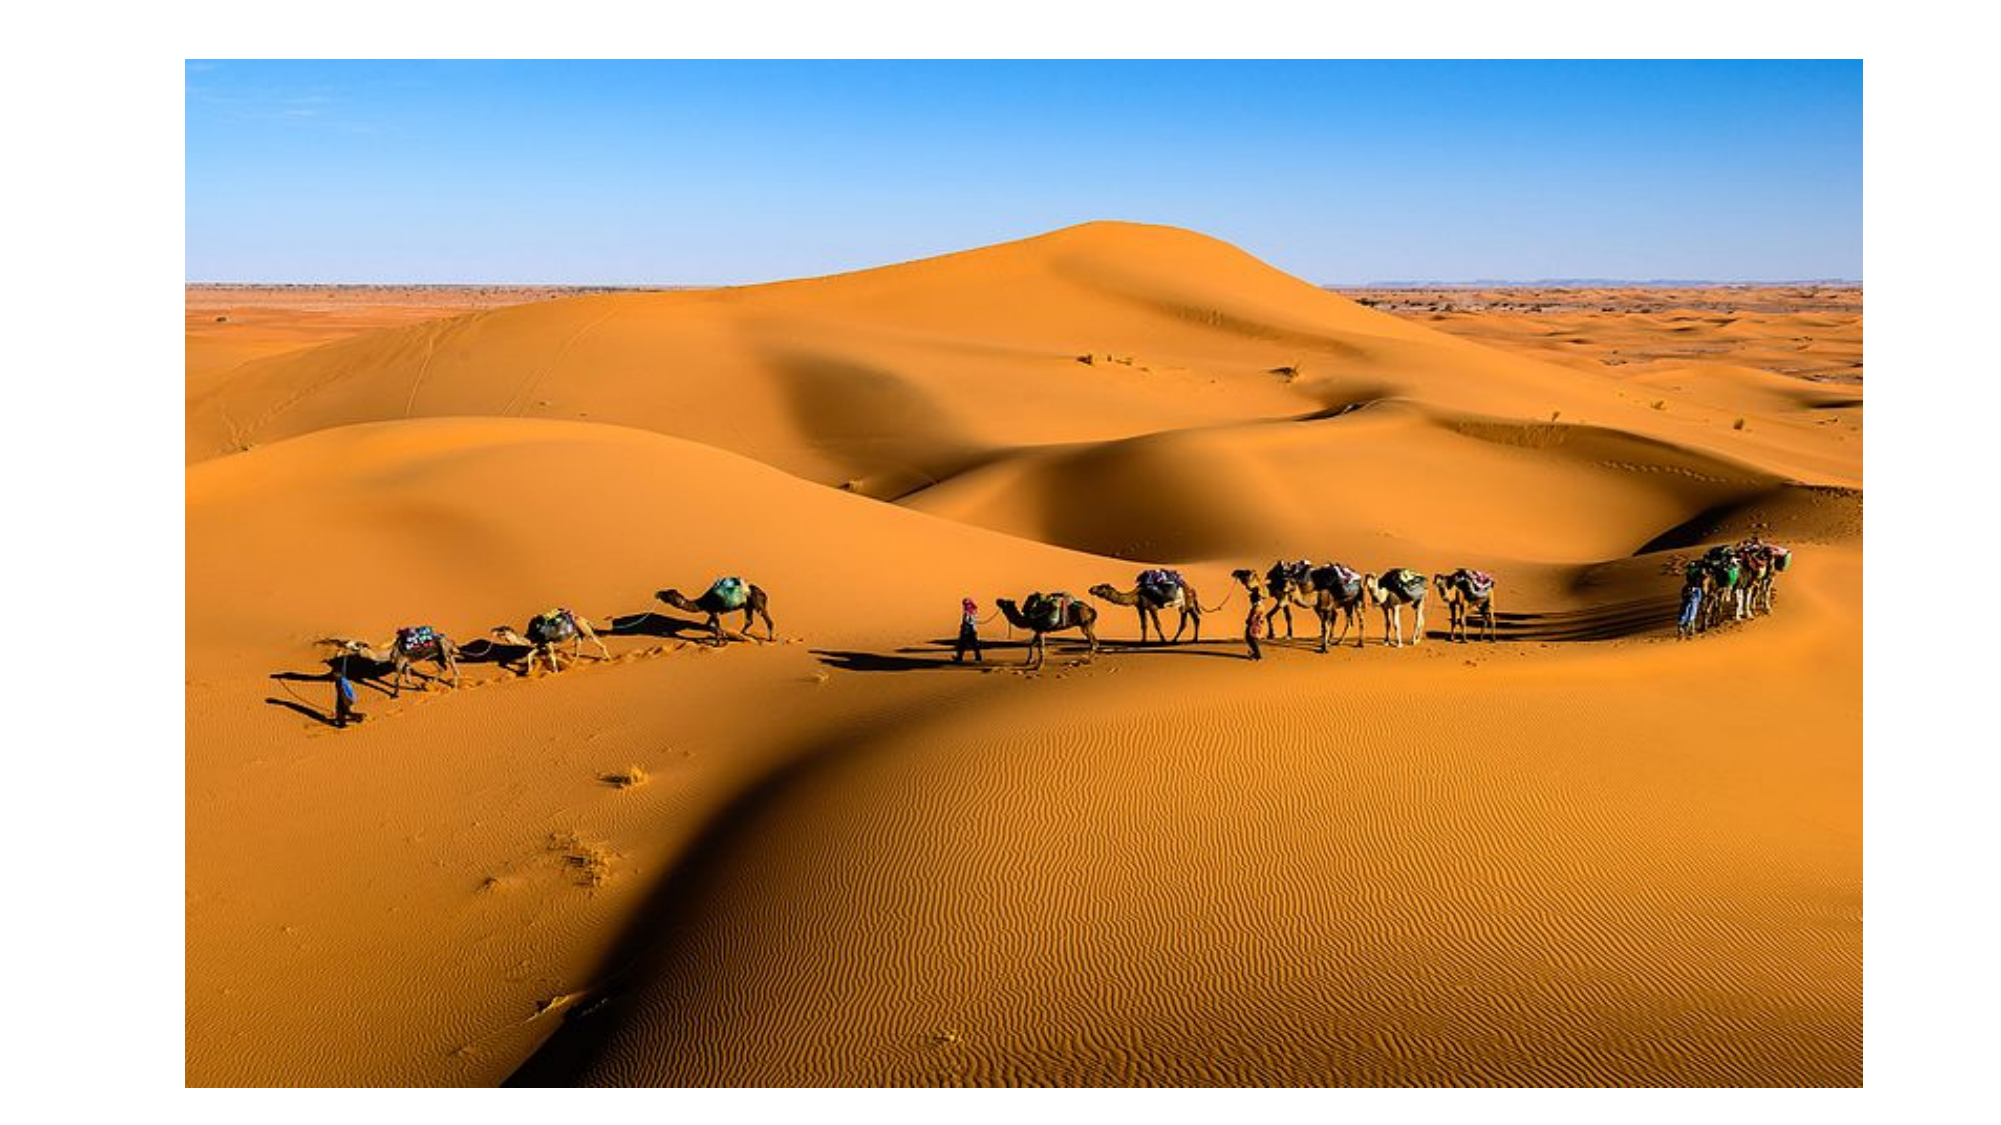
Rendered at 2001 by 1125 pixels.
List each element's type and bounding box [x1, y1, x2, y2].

list [185, 59, 1863, 1088]
